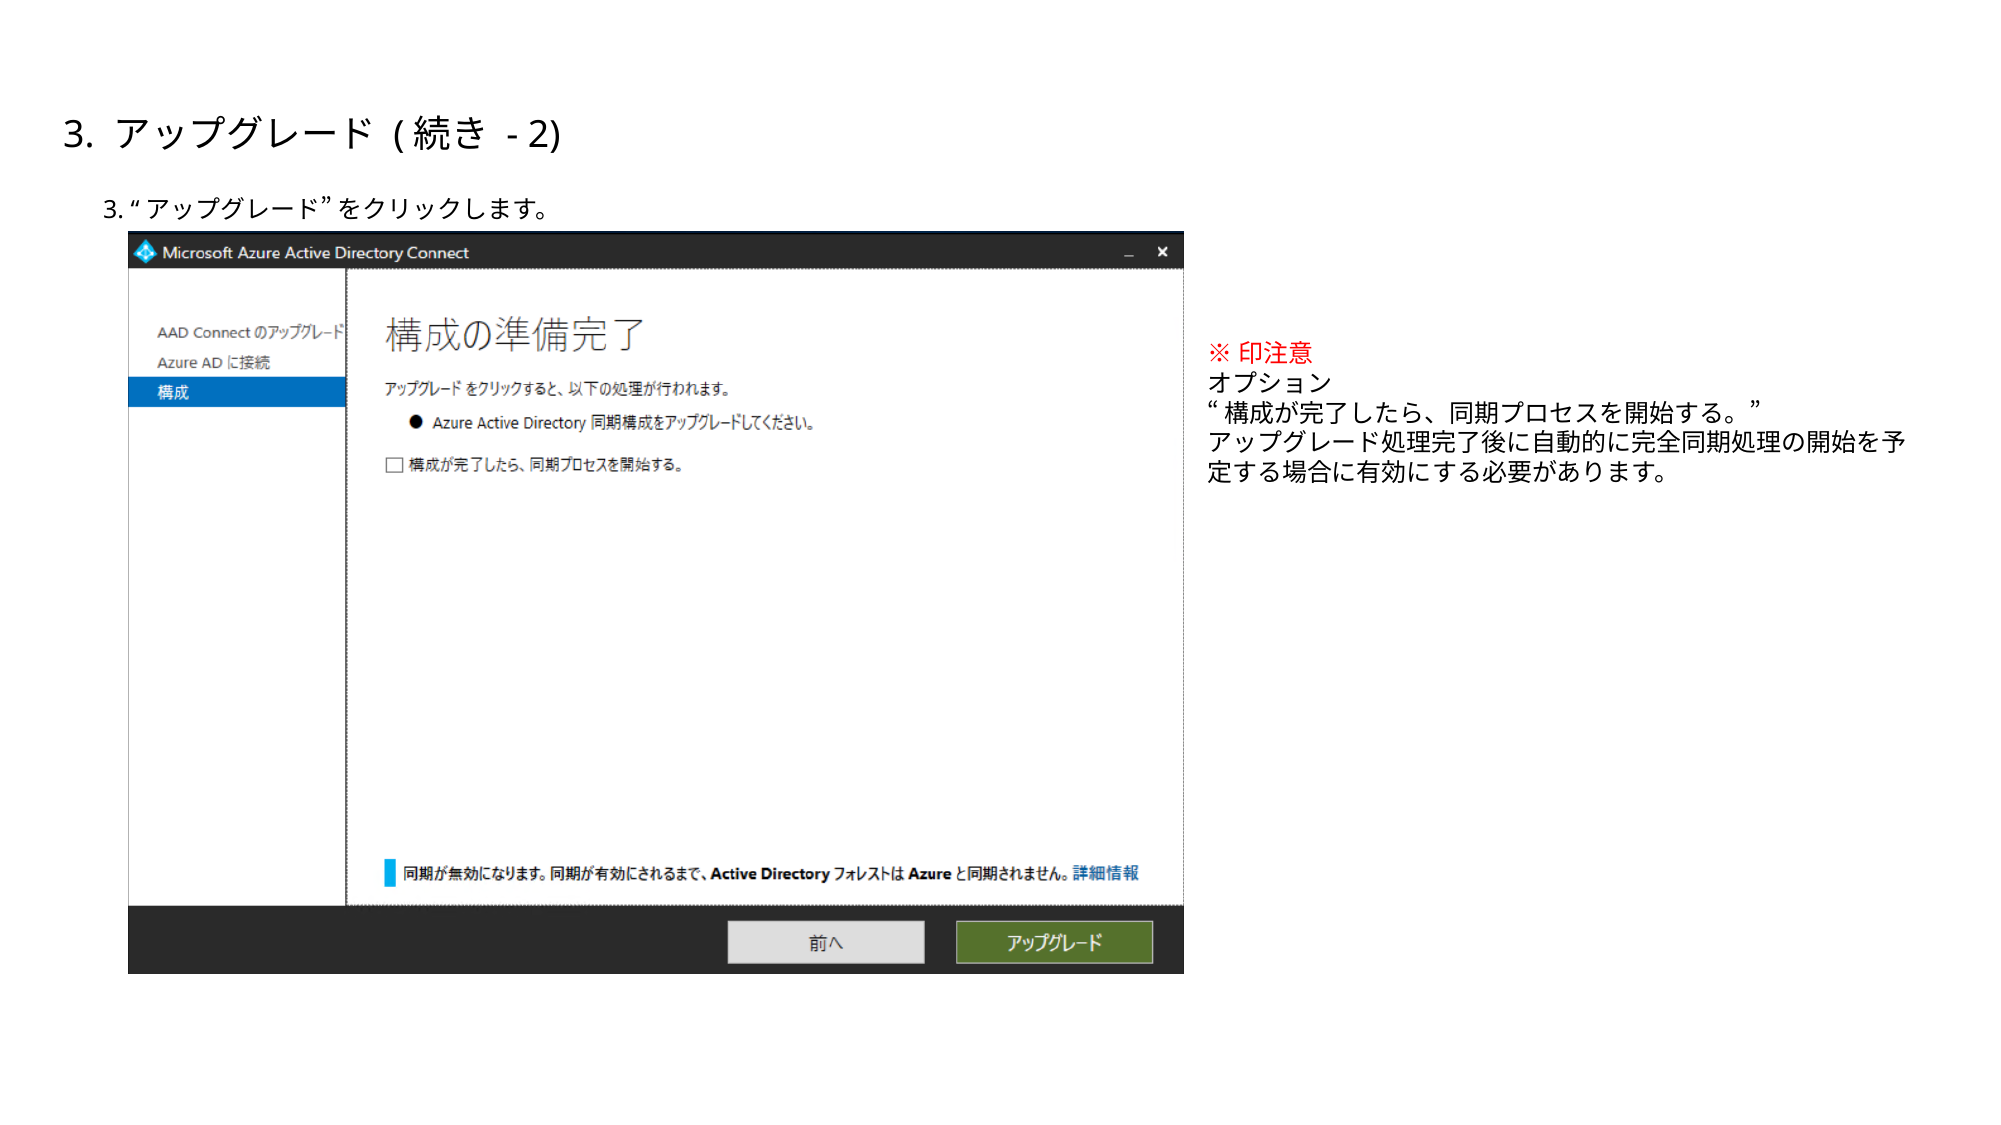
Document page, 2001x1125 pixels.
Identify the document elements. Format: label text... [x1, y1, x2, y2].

text_box ※印注意 オプション “構成が完了したら、同期プロセスを開始する。” アップグレード処理完了後に自動的に完全同期処理の開始を予定する場合に有効にする必要があります。 [1192, 329, 1940, 495]
text_box 3. “アップグレード” をクリックします。 [88, 208, 1413, 231]
text_box 3. アップグレード (続き - 2) [48, 102, 1912, 208]
picture [128, 231, 1184, 974]
